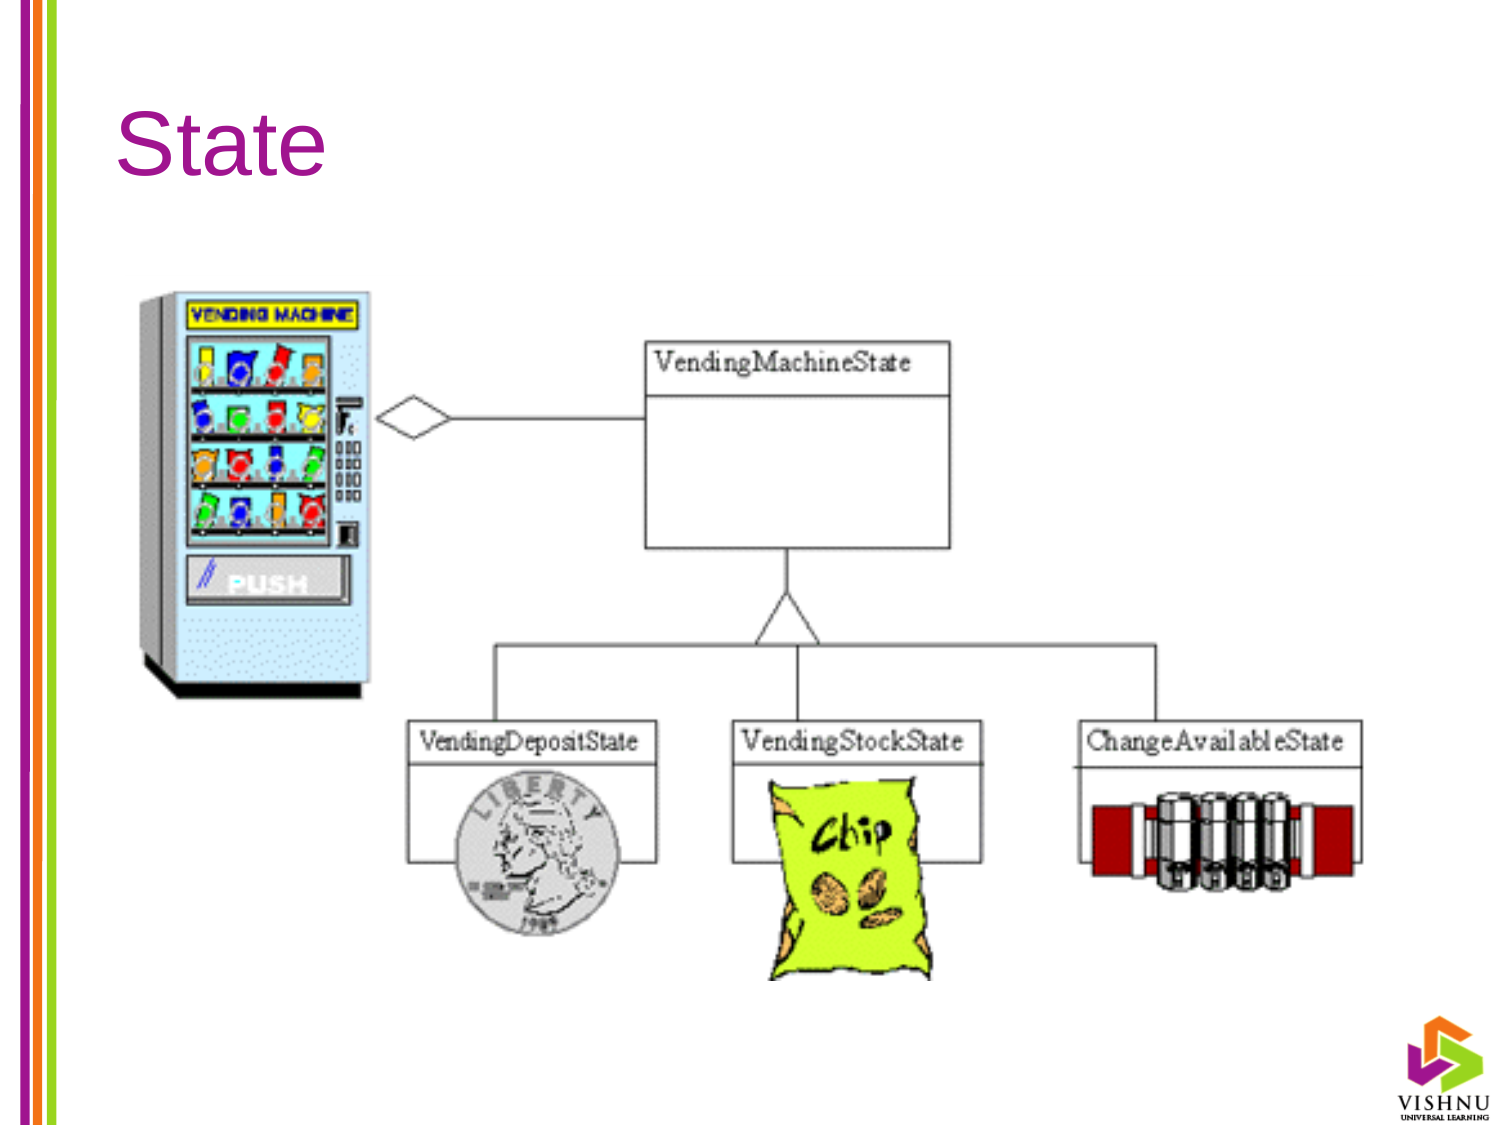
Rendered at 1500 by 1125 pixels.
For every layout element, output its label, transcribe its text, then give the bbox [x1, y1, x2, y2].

title State [99, 45, 1425, 233]
picture [1387, 1012, 1500, 1125]
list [124, 274, 1374, 981]
